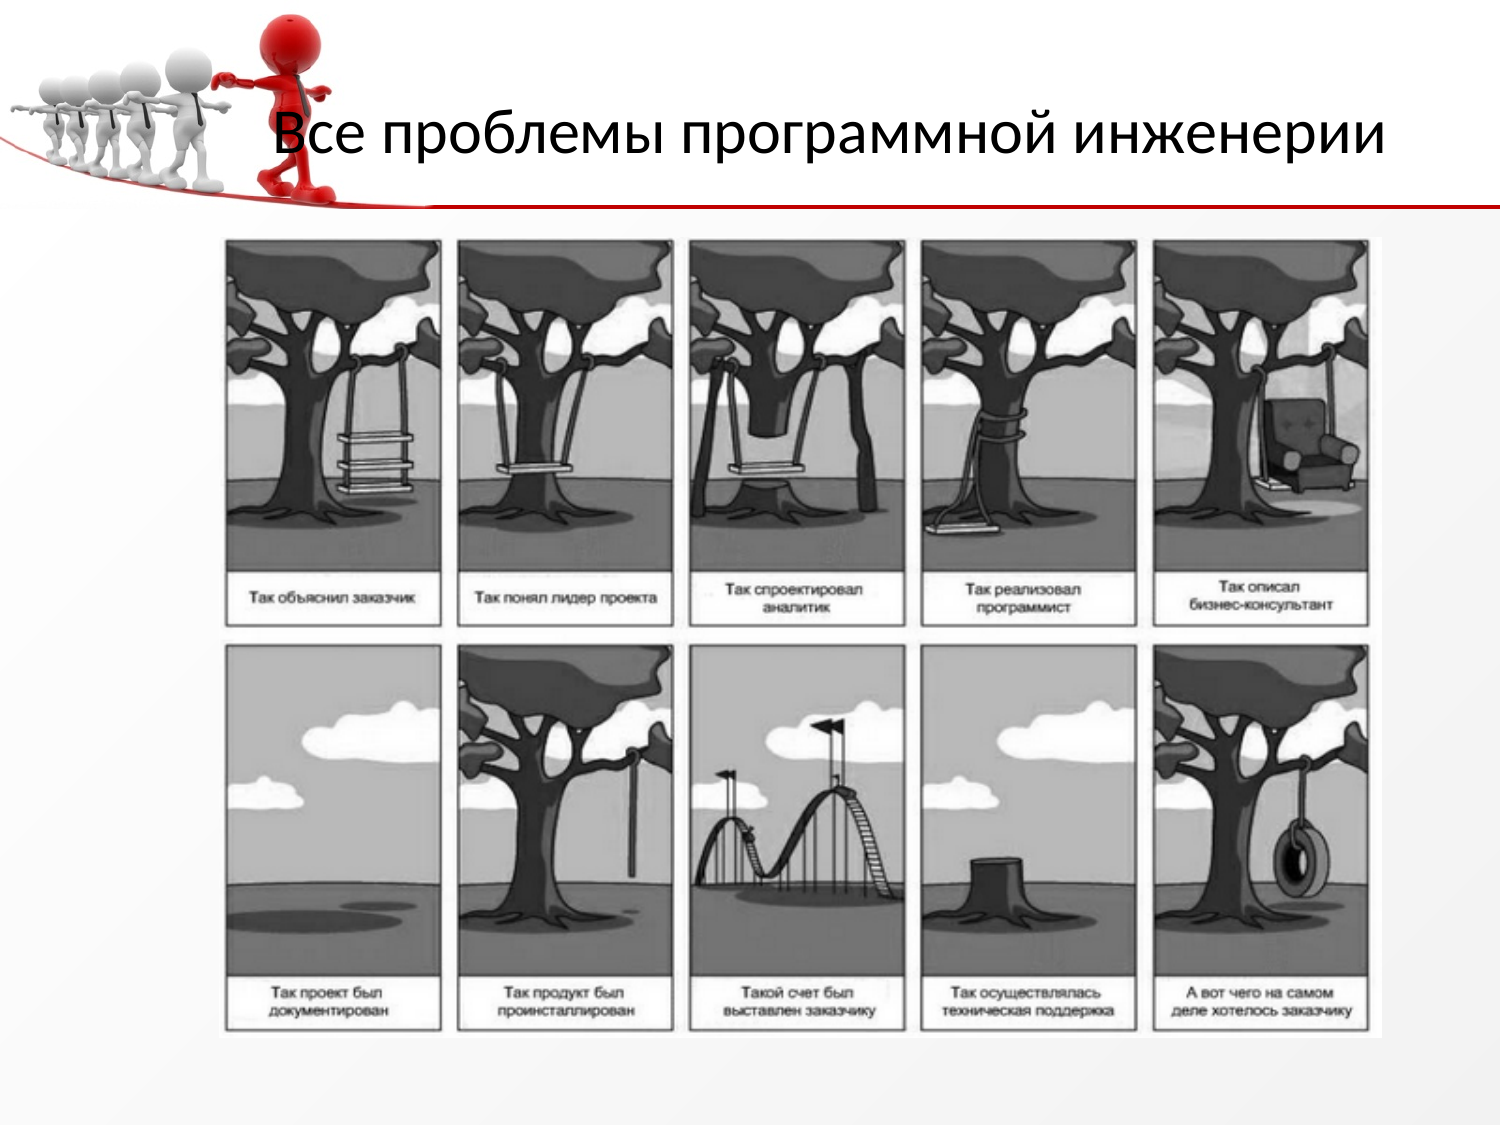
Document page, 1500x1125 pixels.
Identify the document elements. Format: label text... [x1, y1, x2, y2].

picture [218, 237, 1382, 1038]
title Все проблемы программной инженерии [75, 50, 1425, 205]
picture [0, 0, 437, 209]
